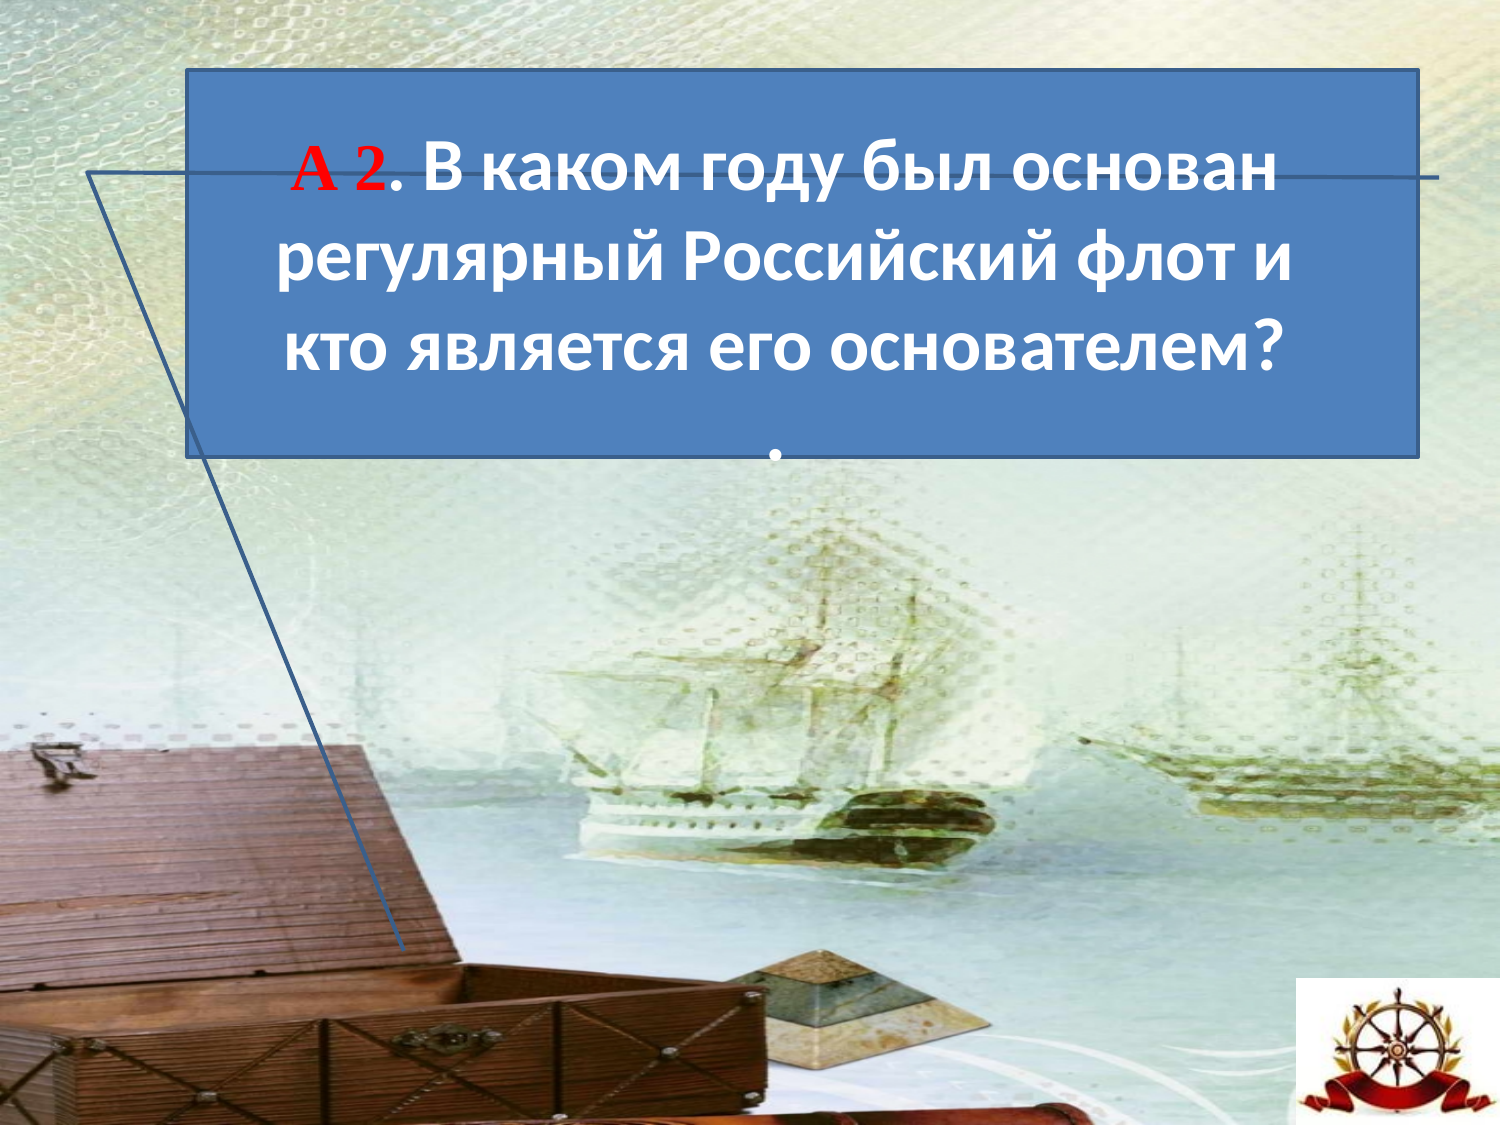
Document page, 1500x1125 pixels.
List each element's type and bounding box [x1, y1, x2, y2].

picture [1296, 977, 1500, 1125]
list [0, 0, 1500, 1125]
